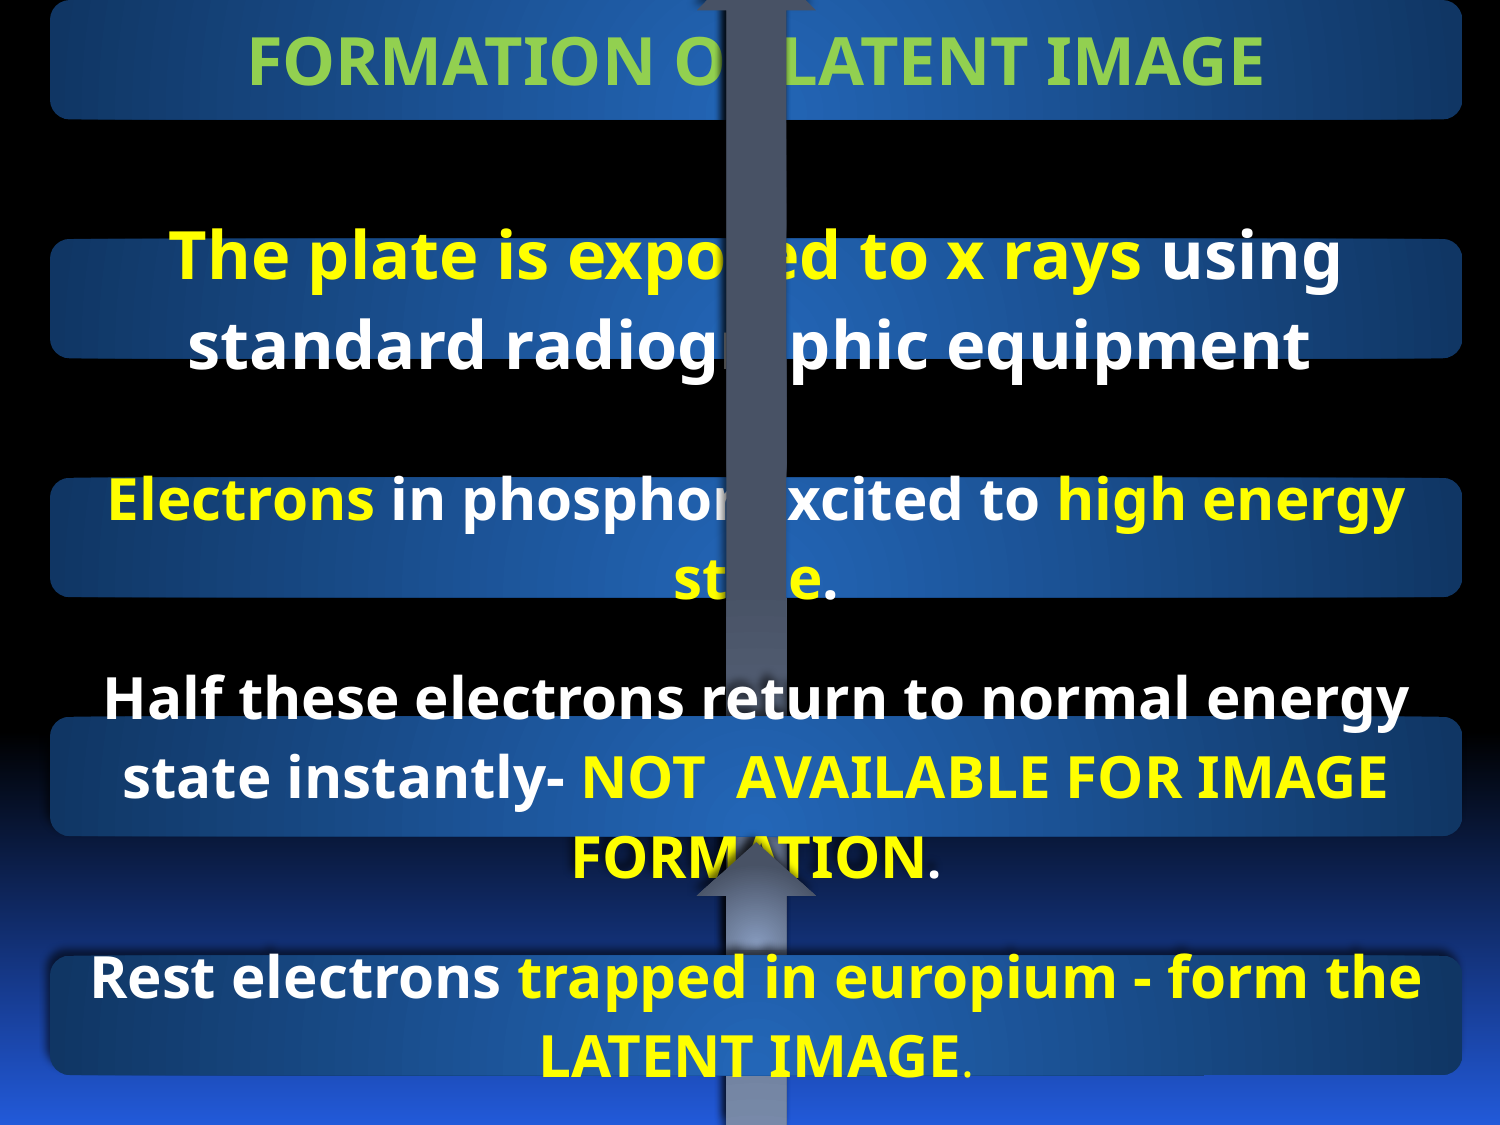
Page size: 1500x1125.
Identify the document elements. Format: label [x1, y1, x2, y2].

text_box [49, 0, 1463, 1076]
